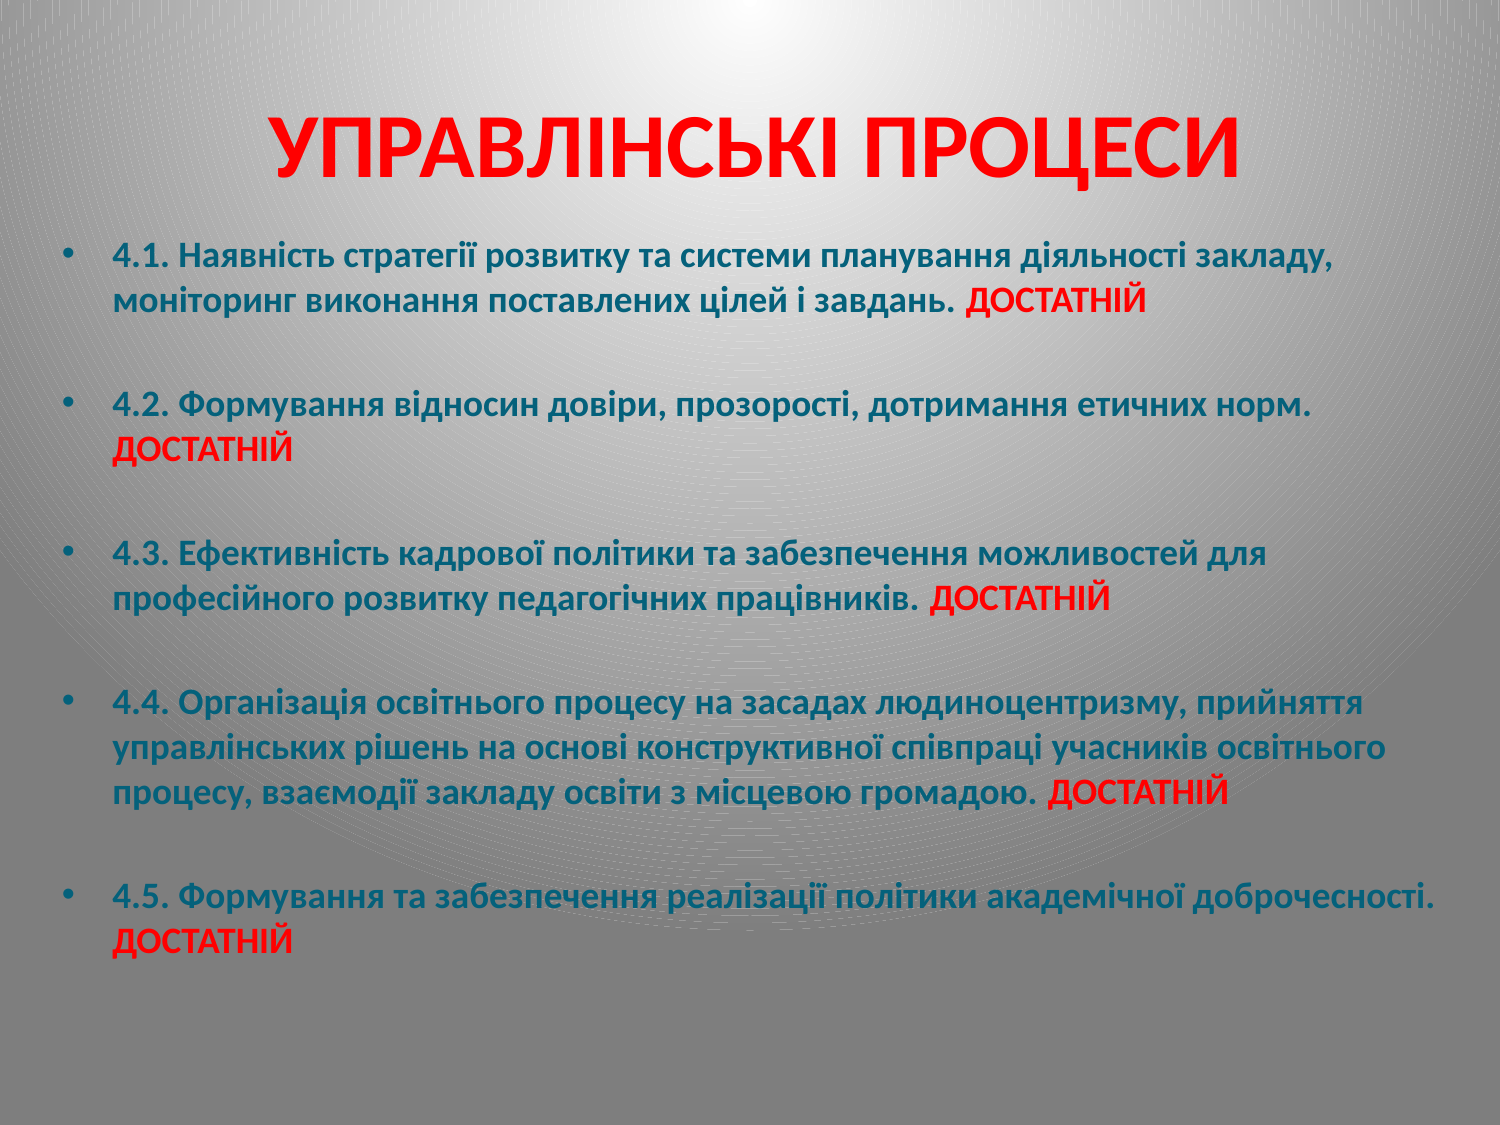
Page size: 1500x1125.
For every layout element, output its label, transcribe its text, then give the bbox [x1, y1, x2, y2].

list 4.1. Наявність стратегії розвитку та системи планування діяльності закладу, моніторинг виконання поставлених цілей і завдань. ДОСТАТНІЙ 4.2. Формування відносин довіри, прозорості, дотримання етичних норм. ДОСТАТНІЙ 4.3. Ефективність кадрової політики та забезпечення можливостей для професійного розвитку педагогічних працівників. ДОСТАТНІЙ 4.4. Організація освітнього процесу на засадах людиноцентризму, прийняття управлінських рішень на основі конструктивної співпраці учасників освітнього процесу, взаємодії закладу освіти з місцевою громадою. ДОСТАТНІЙ 4.5. Формування та забезпечення реалізації політики академічної доброчесності. ДОСТАТНІЙ [46, 222, 1454, 1067]
title УПРАВЛІНСЬКІ ПРОЦЕСИ [70, 46, 1421, 222]
